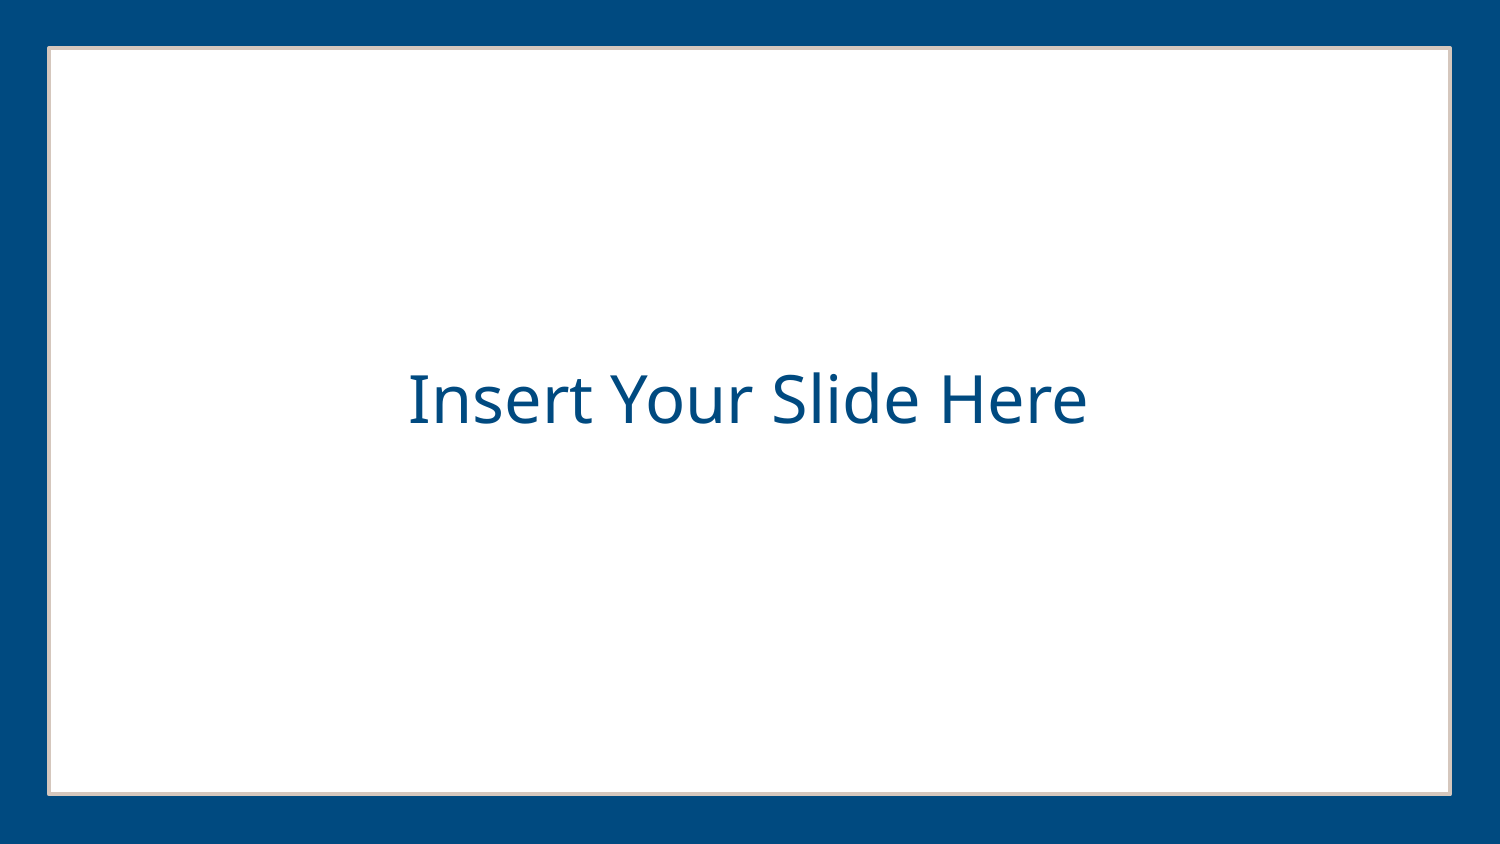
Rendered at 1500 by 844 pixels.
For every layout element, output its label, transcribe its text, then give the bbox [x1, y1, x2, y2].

text_box Insert Your Slide Here [70, 256, 1429, 491]
text_box [47, 46, 1452, 796]
